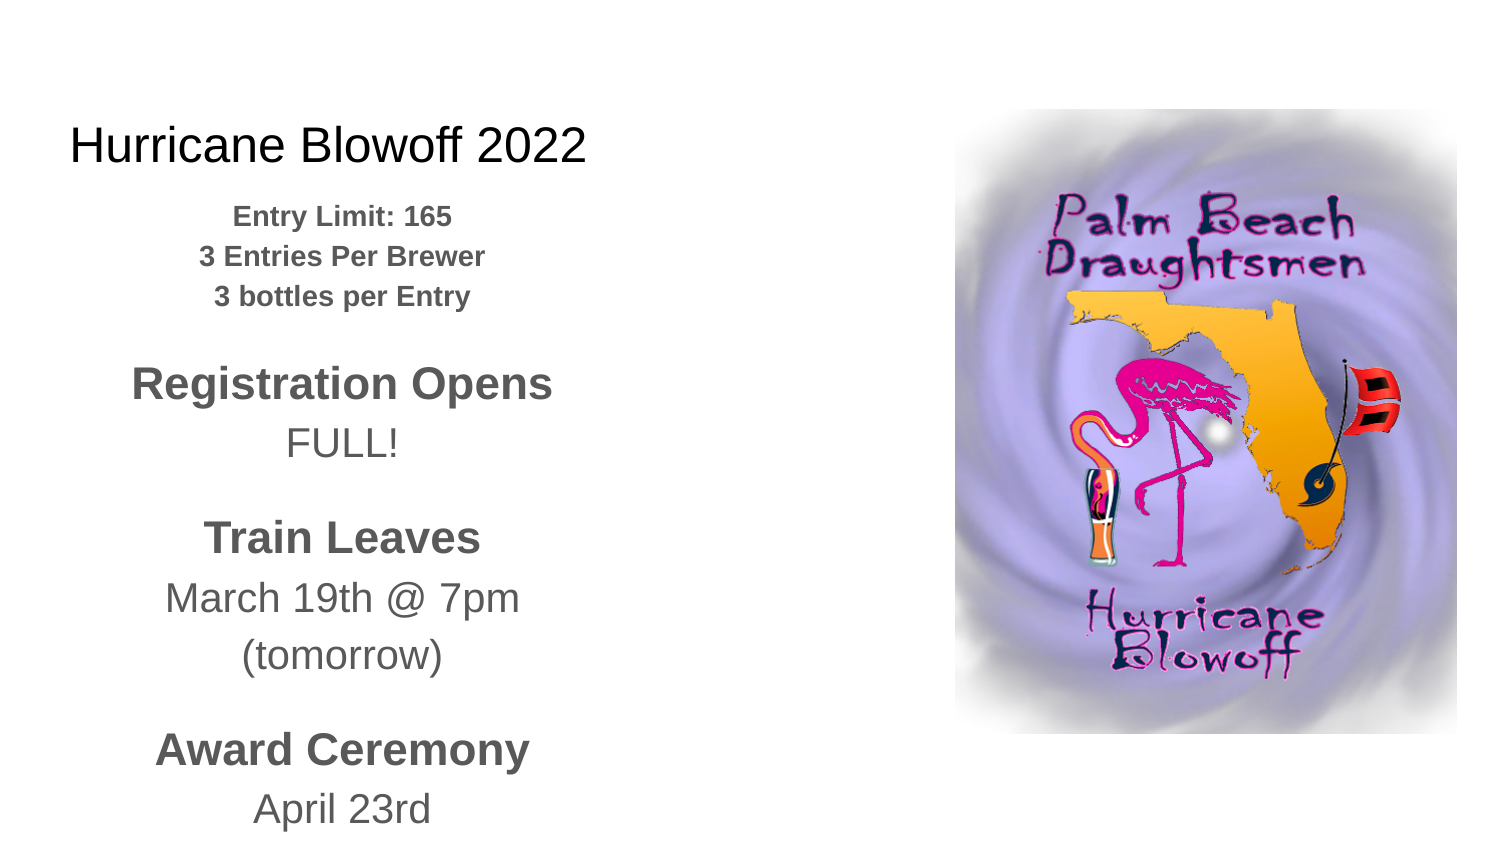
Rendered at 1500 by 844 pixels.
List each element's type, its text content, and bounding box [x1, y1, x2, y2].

picture [955, 109, 1457, 735]
title Hurricane Blowoff 2022 [54, 63, 631, 188]
list Entry Limit: 165 3 Entries Per Brewer 3 bottles per Entry Registration Opens FULL! Train Leaves March 19th @ 7pm (tomorrow) Award Ceremony April 23rd [112, 187, 573, 837]
